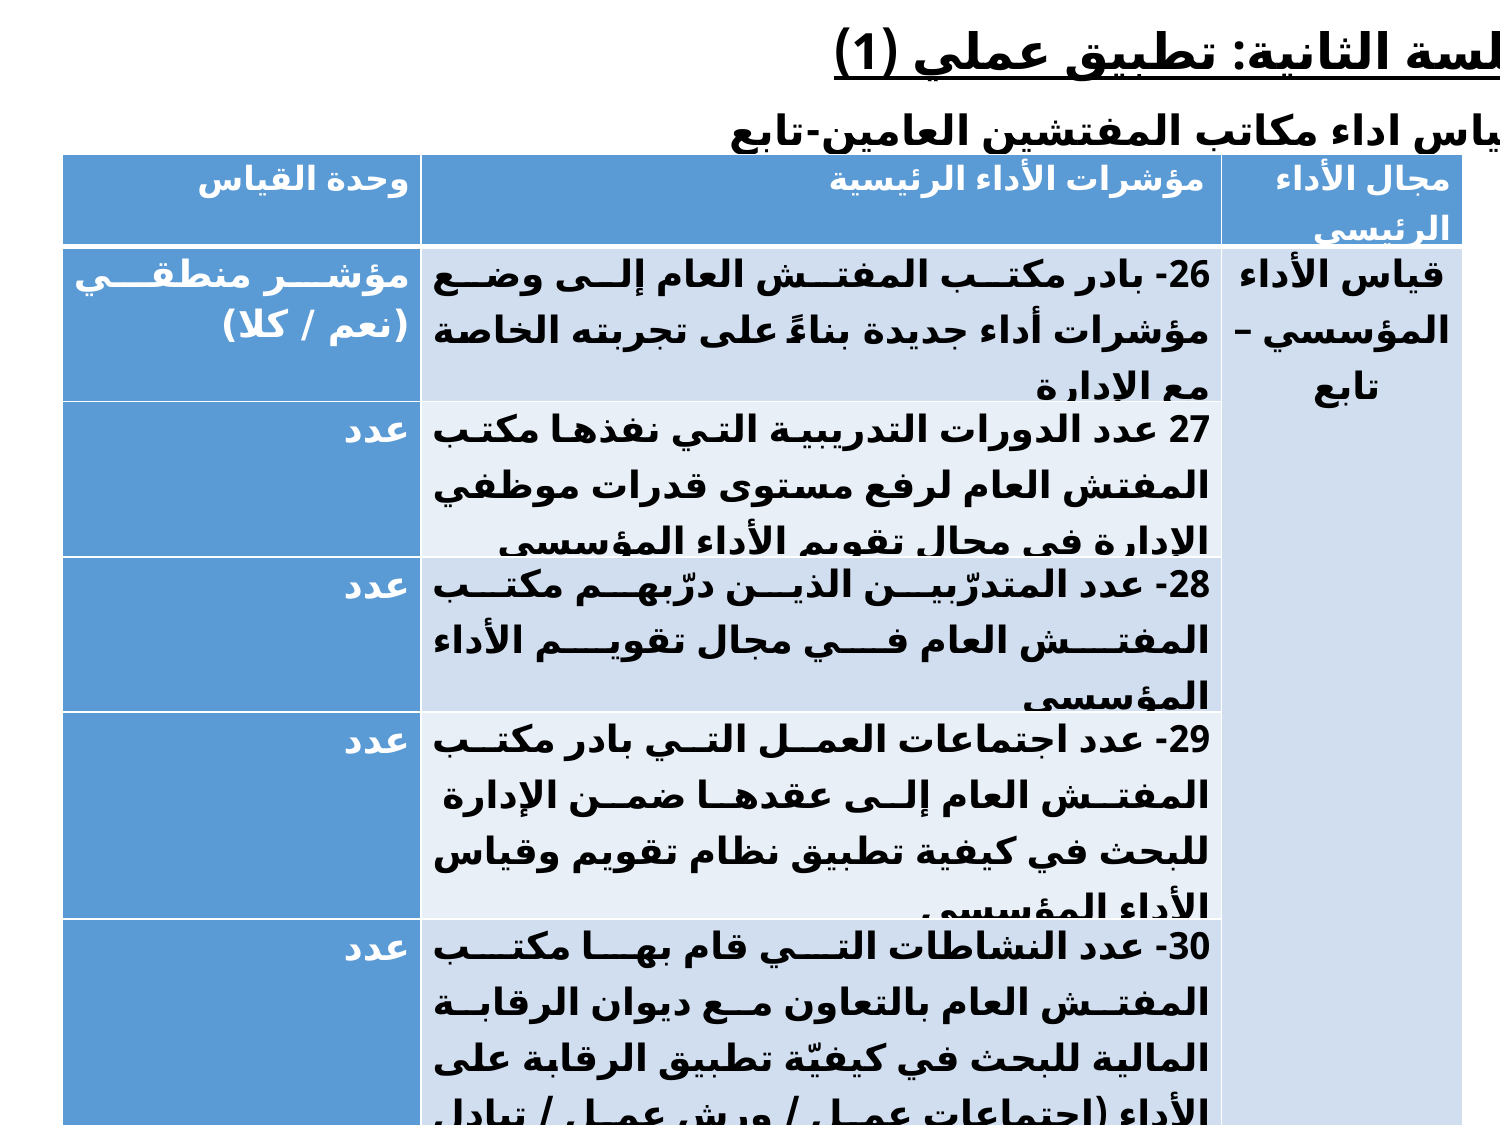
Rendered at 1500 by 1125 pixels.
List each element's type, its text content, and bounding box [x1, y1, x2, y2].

slide_number 26 [103, 1042, 441, 1103]
text_box الجلسة الثانية: تطبيق عملي (1) [818, 12, 1500, 88]
table_cell 26- بادر مكتب المفتش العام إلى وضع مؤشرات أداء جديدة بناءً على تجربته الخاصة مع الإدارة [422, 249, 1221, 401]
table_cell 30- عدد النشاطات التي قام بها مكتب المفتش العام بالتعاون مع ديوان الرقابة المالية للبحث في كيفيّة تطبيق الرقابة على الأداء (اجتماعات عمل / ورش عمل / تبادل مراسلات خطية وإلكترونية حول الموضوع / كتابة نصوص خطية مفصّلة حول كيفية تطبيق أدلّة الرقابة على الأداء التي وضعها الديوان ) [422, 920, 1221, 1125]
text_box قياس اداء مكاتب المفتشين العامين-تابع [704, 96, 1500, 162]
table_cell 28- عدد المتدرّبين الذين درّبهم مكتب المفتش العام في مجال تقويم الأداء المؤسسي [422, 558, 1221, 711]
table_cell عدد [63, 920, 420, 1125]
table_cell مؤشر منطقي (نعم / كلا) [63, 249, 420, 401]
table_cell عدد [63, 558, 420, 711]
table_header مجال الأداء الرئيسي [1222, 155, 1462, 244]
table_cell 29- عدد اجتماعات العمل التي بادر مكتب المفتش العام إلى عقدها ضمن الإدارة للبحث في كيفية تطبيق نظام تقويم وقياس الأداء المؤسسي [422, 713, 1221, 918]
table_cell قياس الأداء المؤسسي – تابع [1222, 249, 1462, 1125]
table_header مؤشرات الأداء الرئيسية [422, 155, 1221, 244]
table_header وحدة القياس [63, 155, 420, 244]
table_cell عدد [63, 713, 420, 918]
table_cell 27 عدد الدورات التدريبية التي نفذها مكتب المفتش العام لرفع مستوى قدرات موظفي الإدارة في مجال تقويم الأداء المؤسسي [422, 402, 1221, 556]
table_cell عدد [63, 402, 420, 556]
